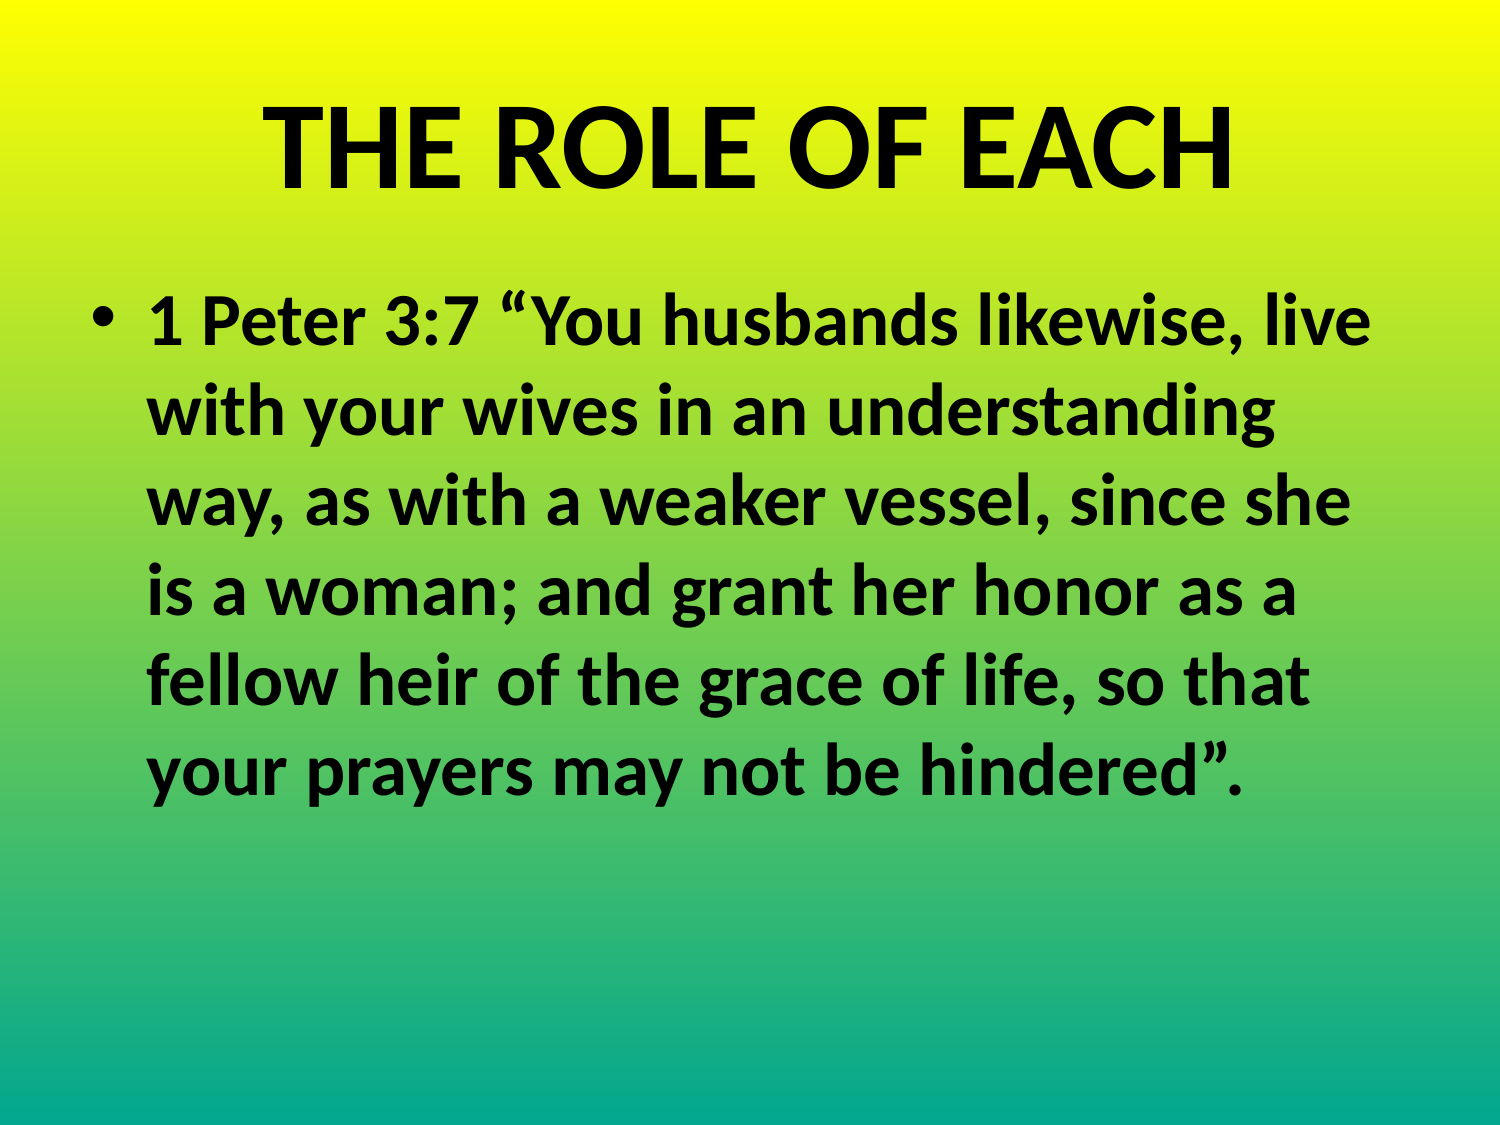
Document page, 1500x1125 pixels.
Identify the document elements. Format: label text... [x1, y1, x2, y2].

list 1 Peter 3:7 “You husbands likewise, live with your wives in an understanding way, as with a weaker vessel, since she is a woman; and grant her honor as a fellow heir of the grace of life, so that your prayers may not be hindered”. [75, 262, 1425, 1005]
title THE ROLE OF EACH [75, 45, 1425, 233]
